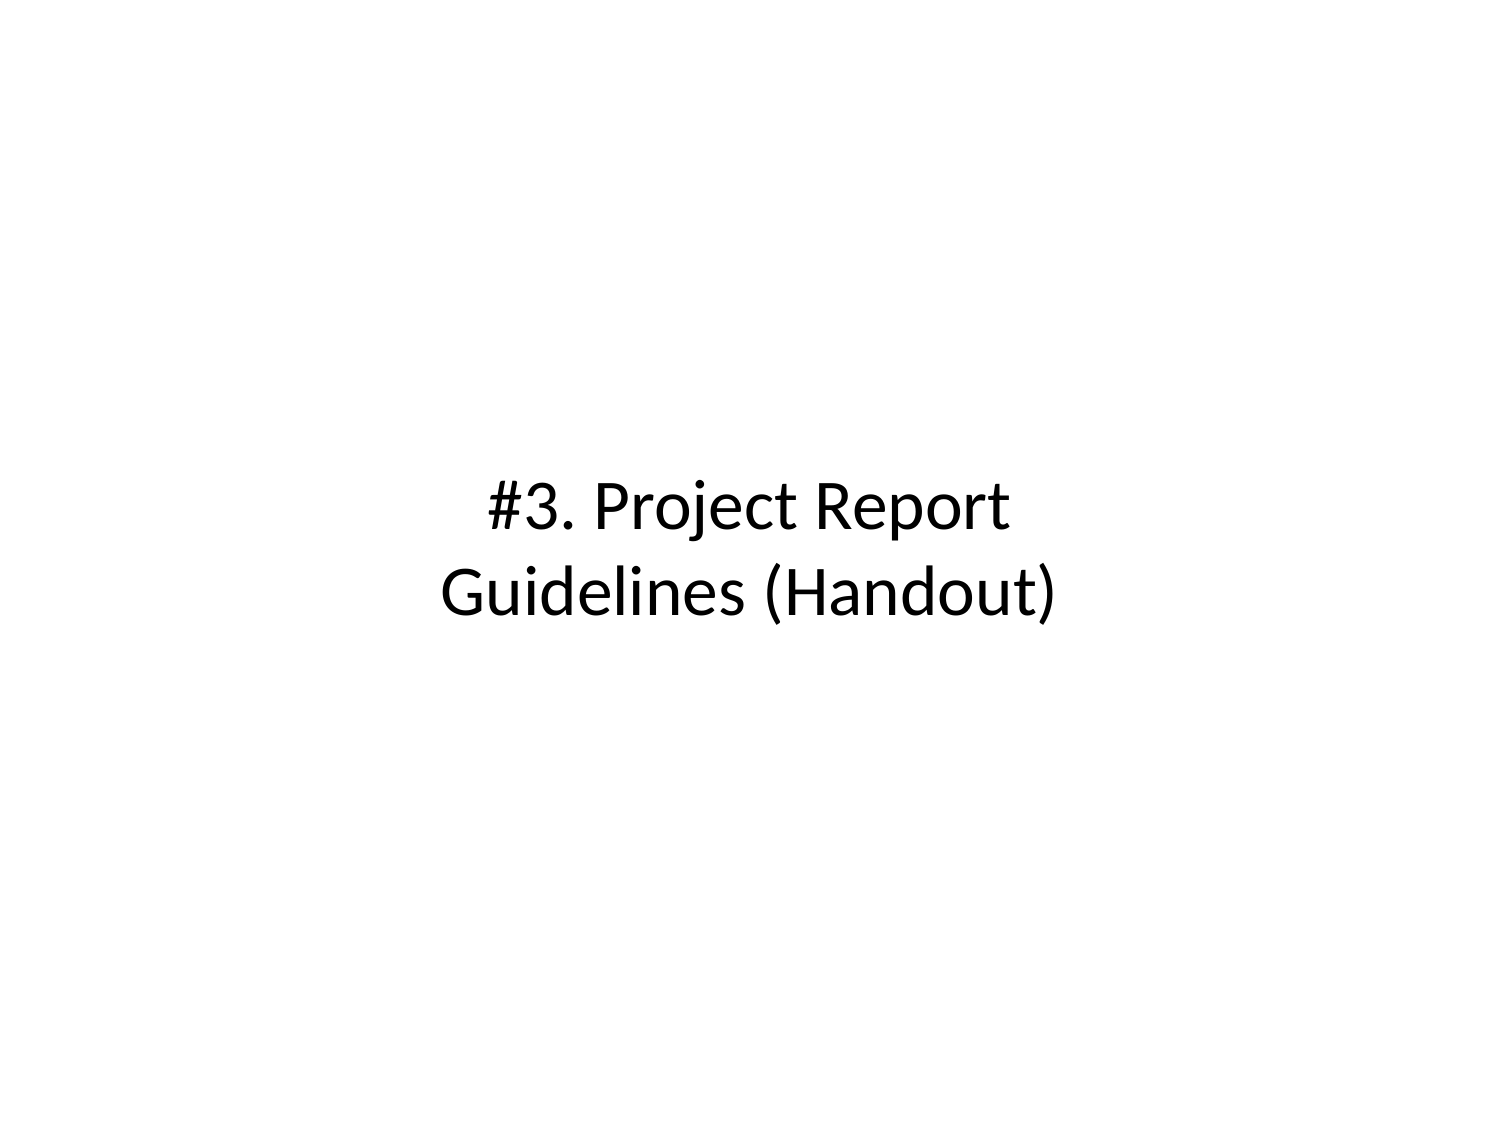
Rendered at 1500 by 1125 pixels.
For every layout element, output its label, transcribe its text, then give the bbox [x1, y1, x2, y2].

title #3. Project Report Guidelines (Handout) [75, 450, 1425, 638]
